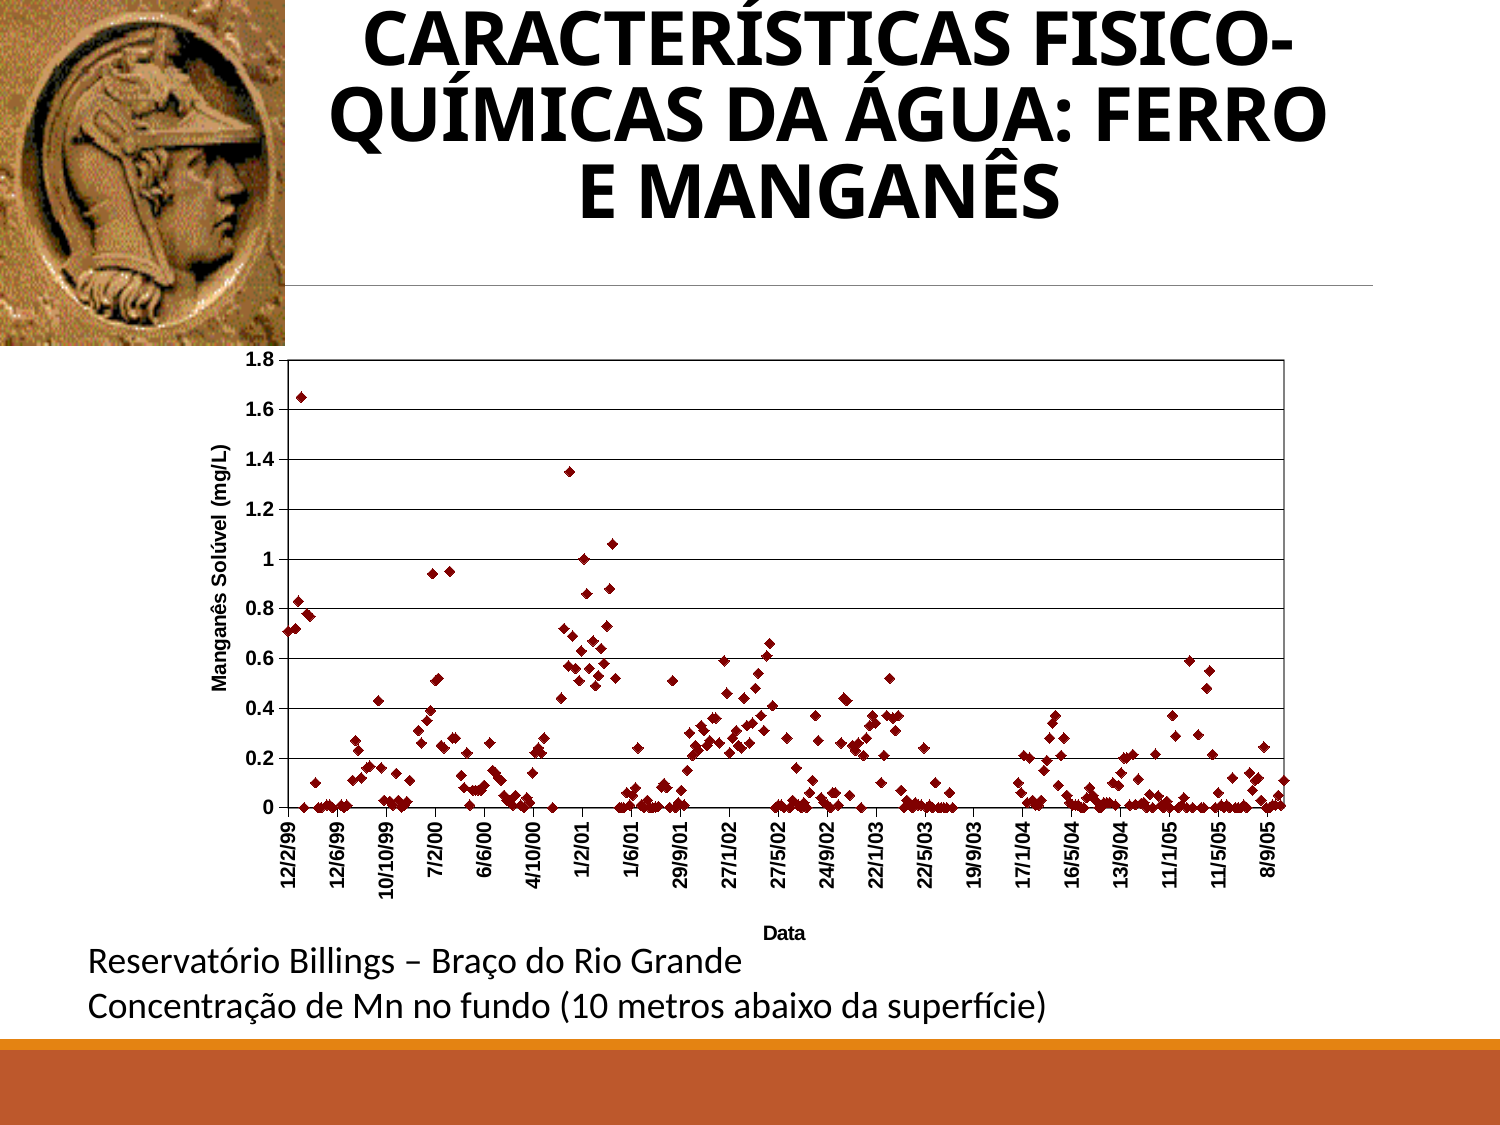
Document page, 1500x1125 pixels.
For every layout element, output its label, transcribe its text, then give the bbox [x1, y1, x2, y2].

text_box Reservatório Billings – Braço do Rio Grande Concentração de Mn no fundo (10 metros abaixo da superfície) [73, 929, 1064, 1034]
picture [0, 0, 288, 351]
chart [174, 314, 1326, 982]
title CARACTERÍSTICAS FISICO-QUÍMICAS DA ÁGUA: FERRO E MANGANÊS [297, 54, 1369, 242]
